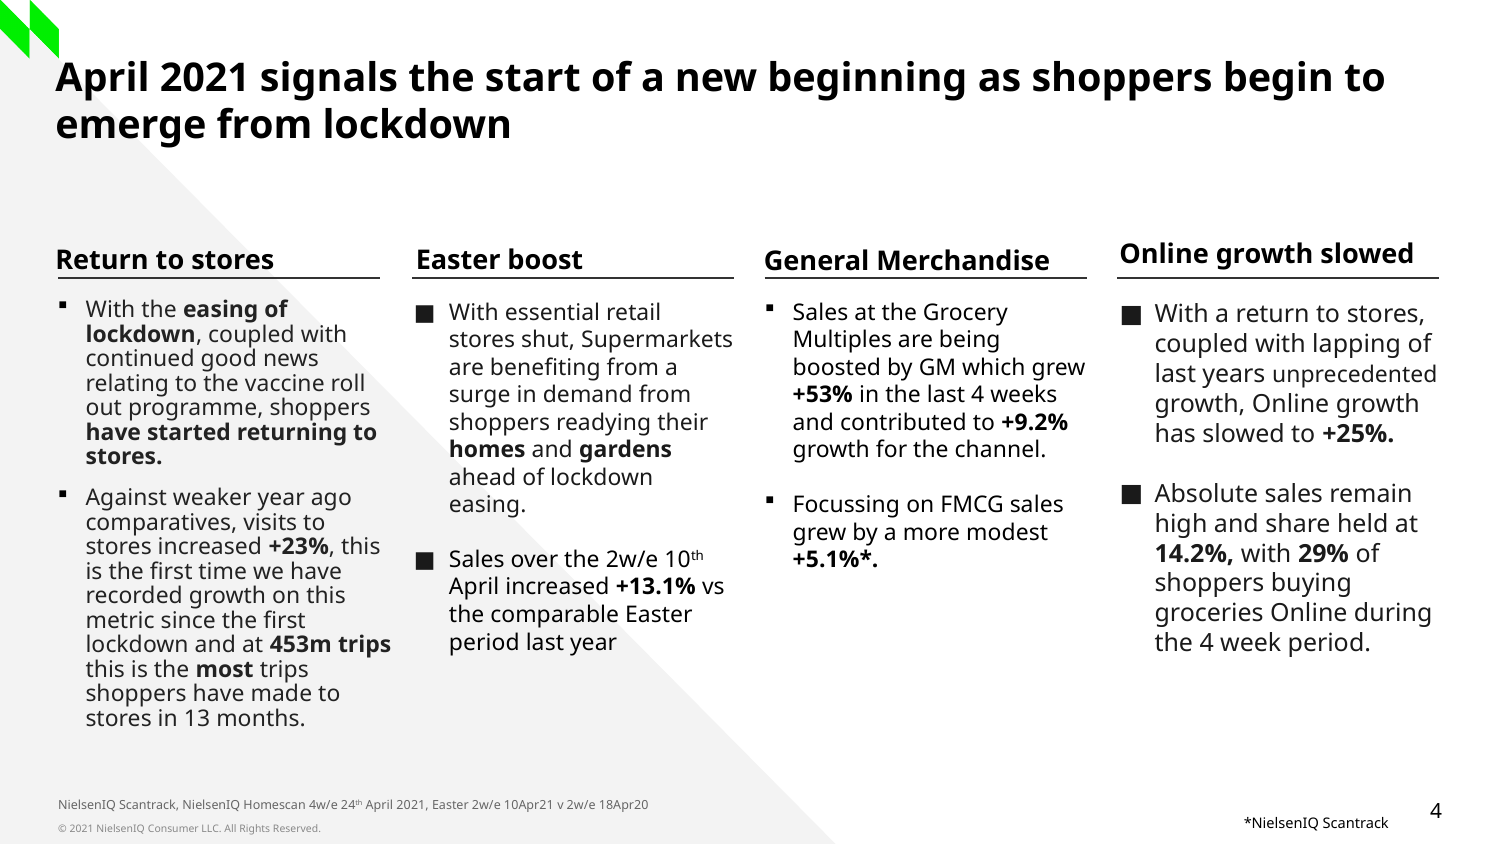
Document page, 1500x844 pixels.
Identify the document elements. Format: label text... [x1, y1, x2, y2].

subtitle NielsenIQ Scantrack, NielsenIQ Homescan 4w/e 24th April 2021, Easter 2w/e 10Apr21 v 2w/e 18Apr20 [58, 796, 1397, 828]
text_box Easter boost [416, 225, 739, 290]
text_box With essential retail stores shut, Supermarkets are benefiting from a surge in demand from shoppers readying their homes and gardens ahead of lockdown easing. Sales over the 2w/e 10th April increased +13.1% vs the comparable Easter period last year [411, 290, 734, 727]
text_box *NielsenIQ Scantrack [1229, 806, 1421, 839]
picture [0, 0, 59, 59]
text_box General Merchandise [763, 225, 1117, 291]
text_box April 2021 signals the start of a new beginning as shoppers begin to emerge from lockdown [55, 36, 1440, 102]
text_box With the easing of lockdown, coupled with continued good news relating to the vaccine roll out programme, shoppers have started returning to stores. Against weaker year ago comparatives, visits to stores increased +23%, this is the first time we have recorded growth on this metric since the first lockdown and at 453m trips this is the most trips shoppers have made to stores in 13 months. [0, 290, 395, 785]
text_box Return to stores [55, 225, 378, 290]
text_box With a return to stores, coupled with lapping of last years unprecedented growth, Online growth has slowed to +25%. Absolute sales remain high and share held at 14.2%, with 29% of shoppers buying groceries Online during the 4 week period. [1117, 290, 1440, 484]
text_box Online growth slowed [1119, 219, 1442, 284]
text_box Sales at the Grocery Multiples are being boosted by GM which grew +53% in the last 4 weeks and contributed to +9.2% growth for the channel. Focussing on FMCG sales grew by a more modest +5.1%*. [764, 291, 1087, 712]
